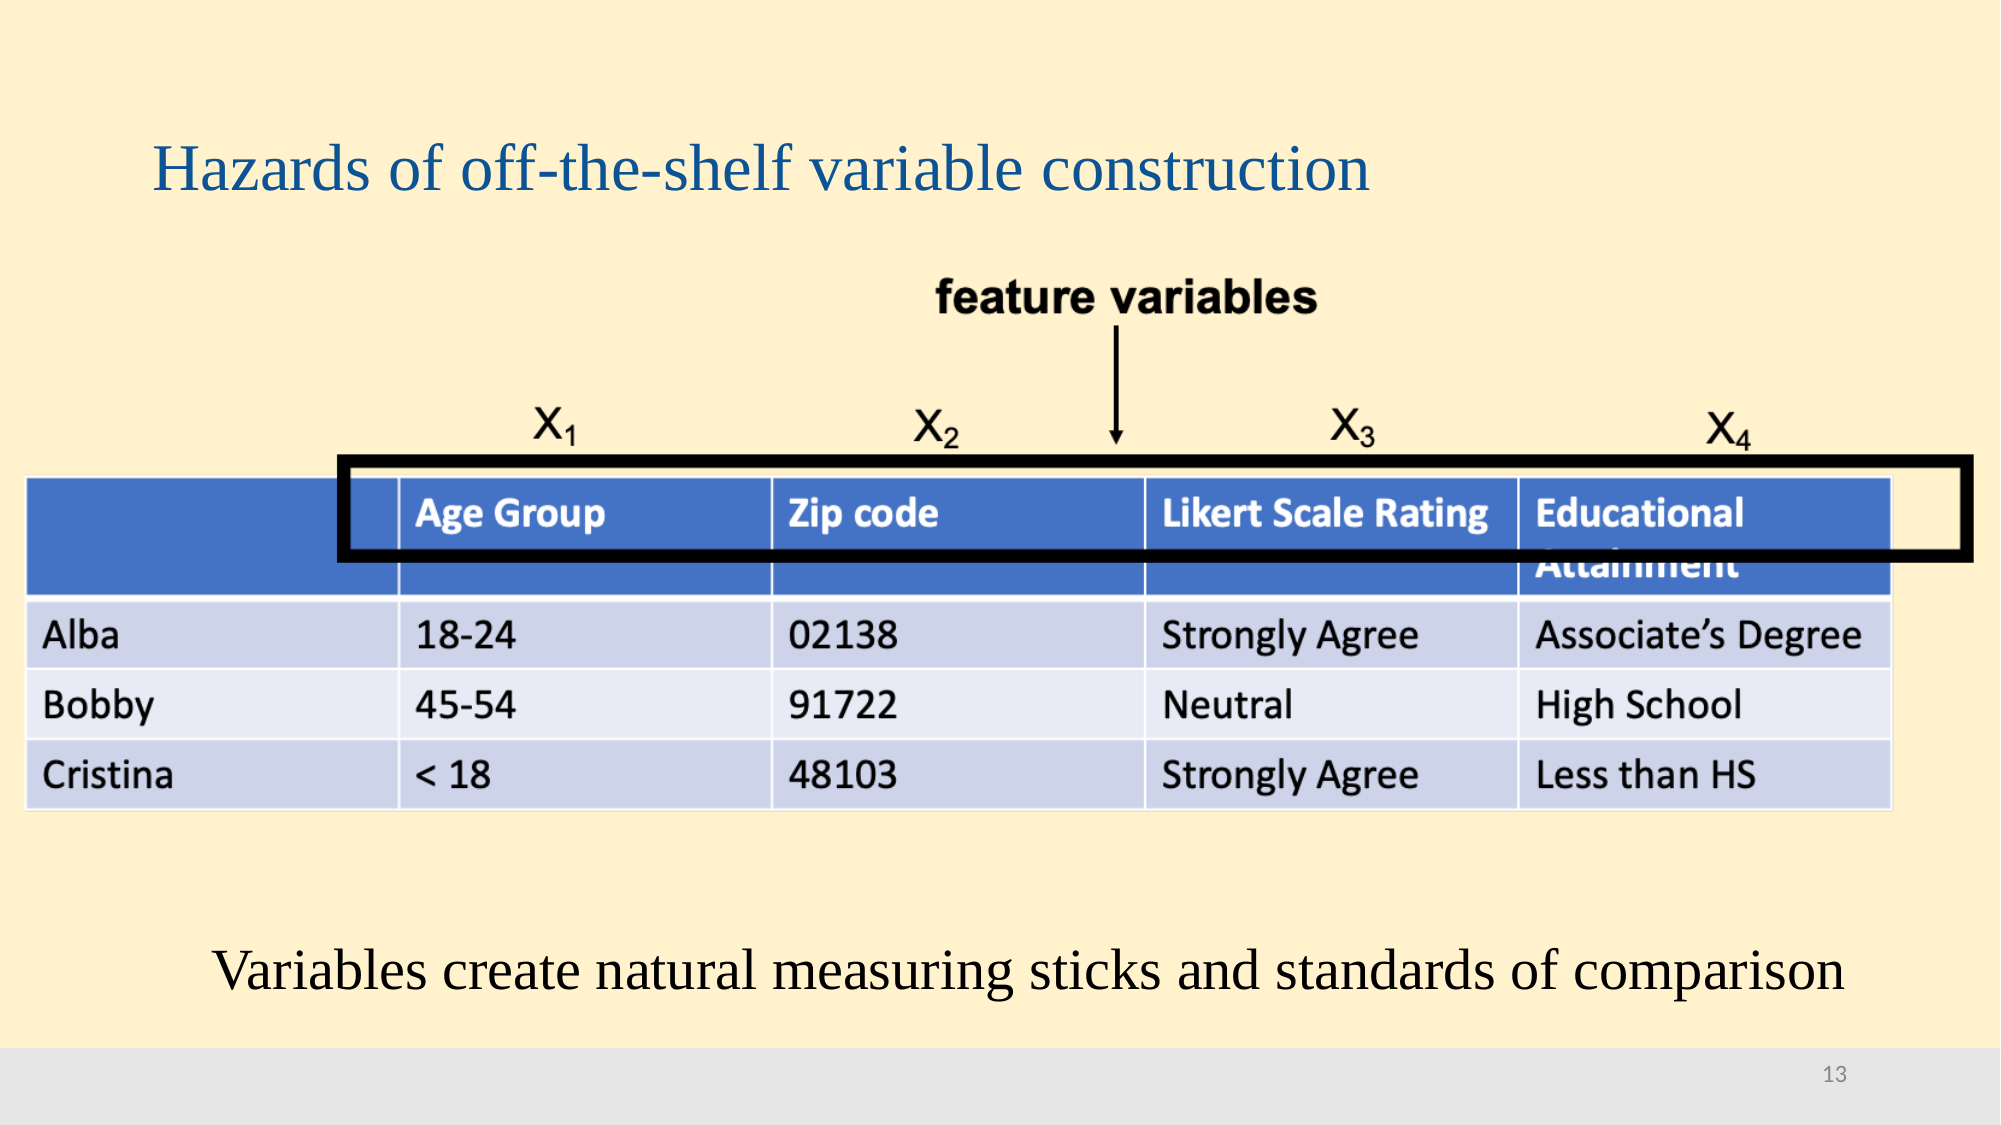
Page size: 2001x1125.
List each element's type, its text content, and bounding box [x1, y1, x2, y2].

slide_number 13 [1412, 1042, 1863, 1103]
picture [24, 252, 1976, 828]
text_box Variables create natural measuring sticks and standards of comparison [196, 923, 2000, 1017]
title Hazards of off-the-shelf variable construction [137, 59, 1863, 251]
